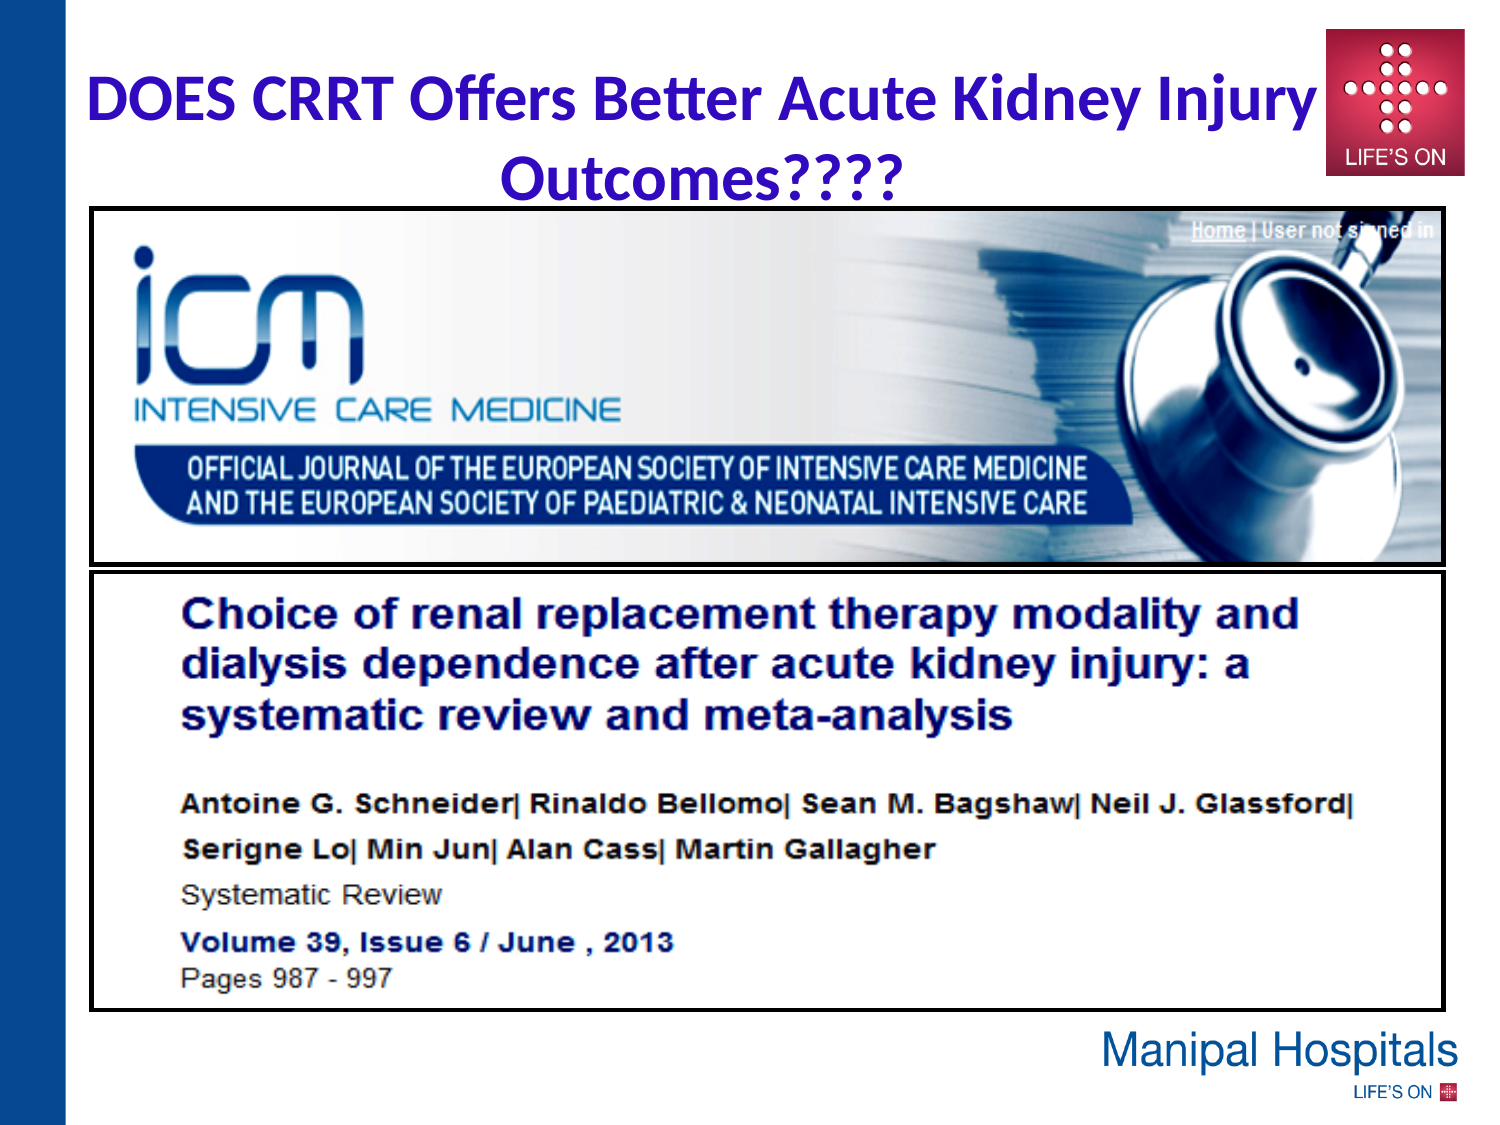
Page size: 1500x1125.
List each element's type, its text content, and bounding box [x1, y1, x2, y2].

picture [1326, 29, 1465, 176]
picture [1092, 1018, 1467, 1113]
picture [93, 210, 1442, 563]
text_box DOES CRRT Offers Better Acute Kidney Injury Outcomes???? [23, 45, 1383, 221]
picture [93, 573, 1442, 1008]
